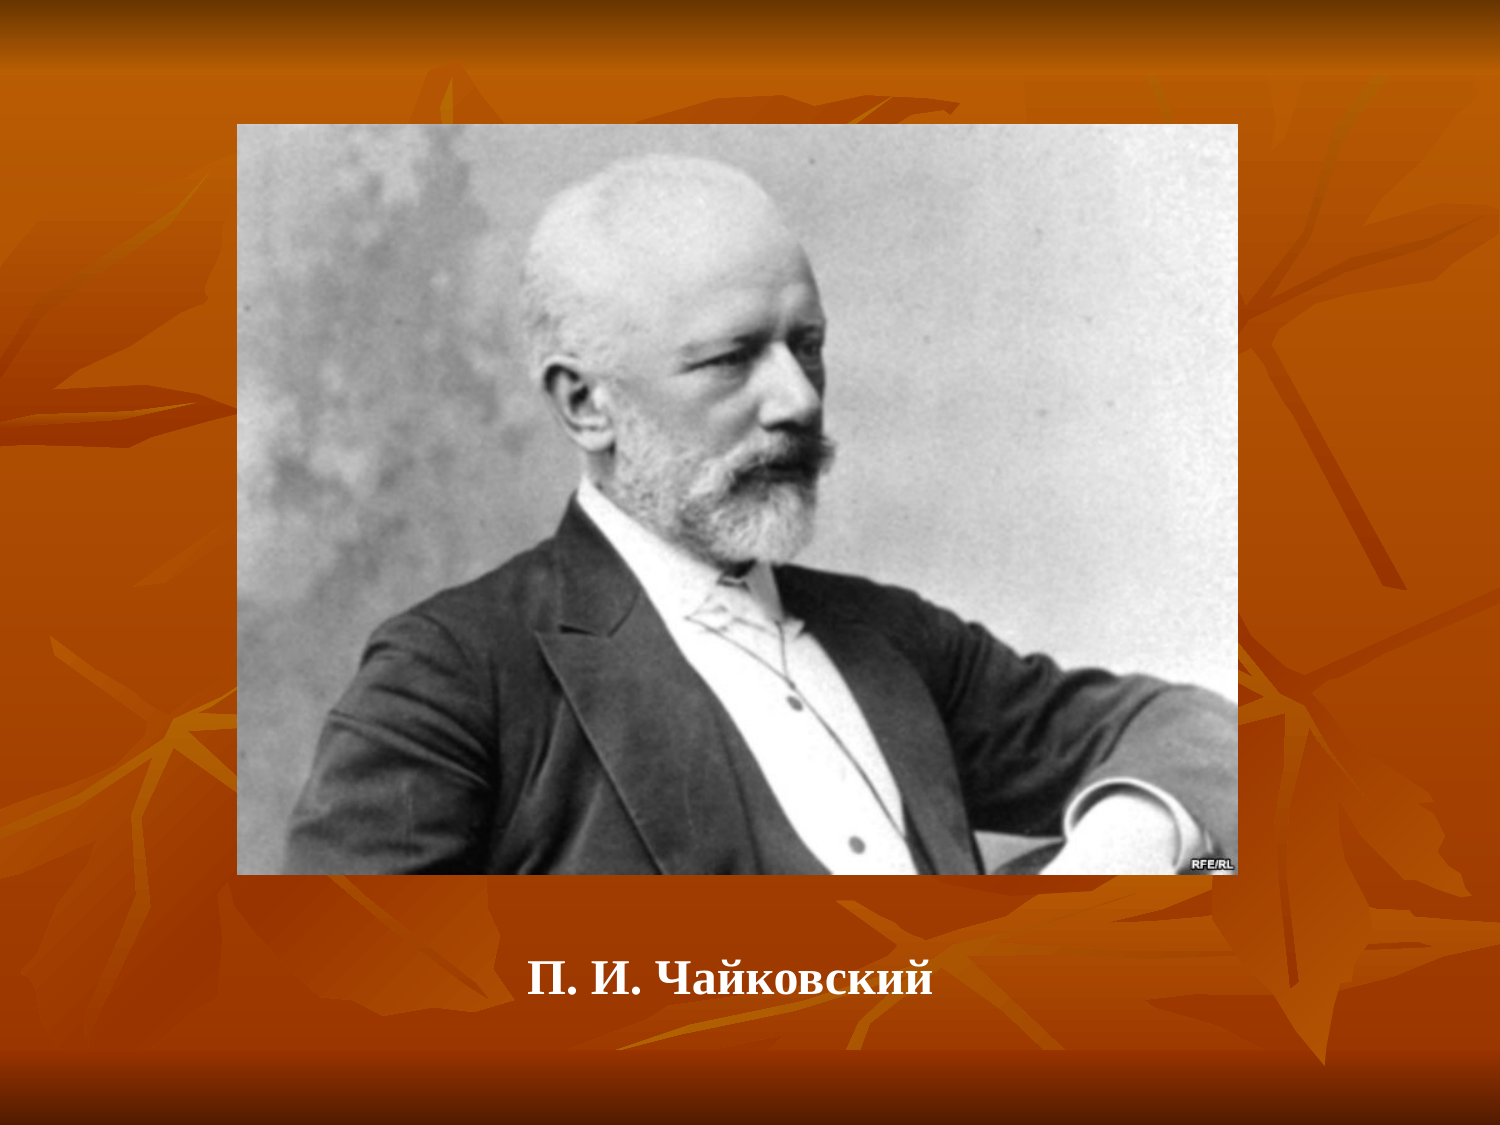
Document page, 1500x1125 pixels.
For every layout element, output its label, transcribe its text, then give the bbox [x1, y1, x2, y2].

text_box П. И. Чайковский [512, 937, 1025, 1013]
picture [237, 124, 1238, 876]
